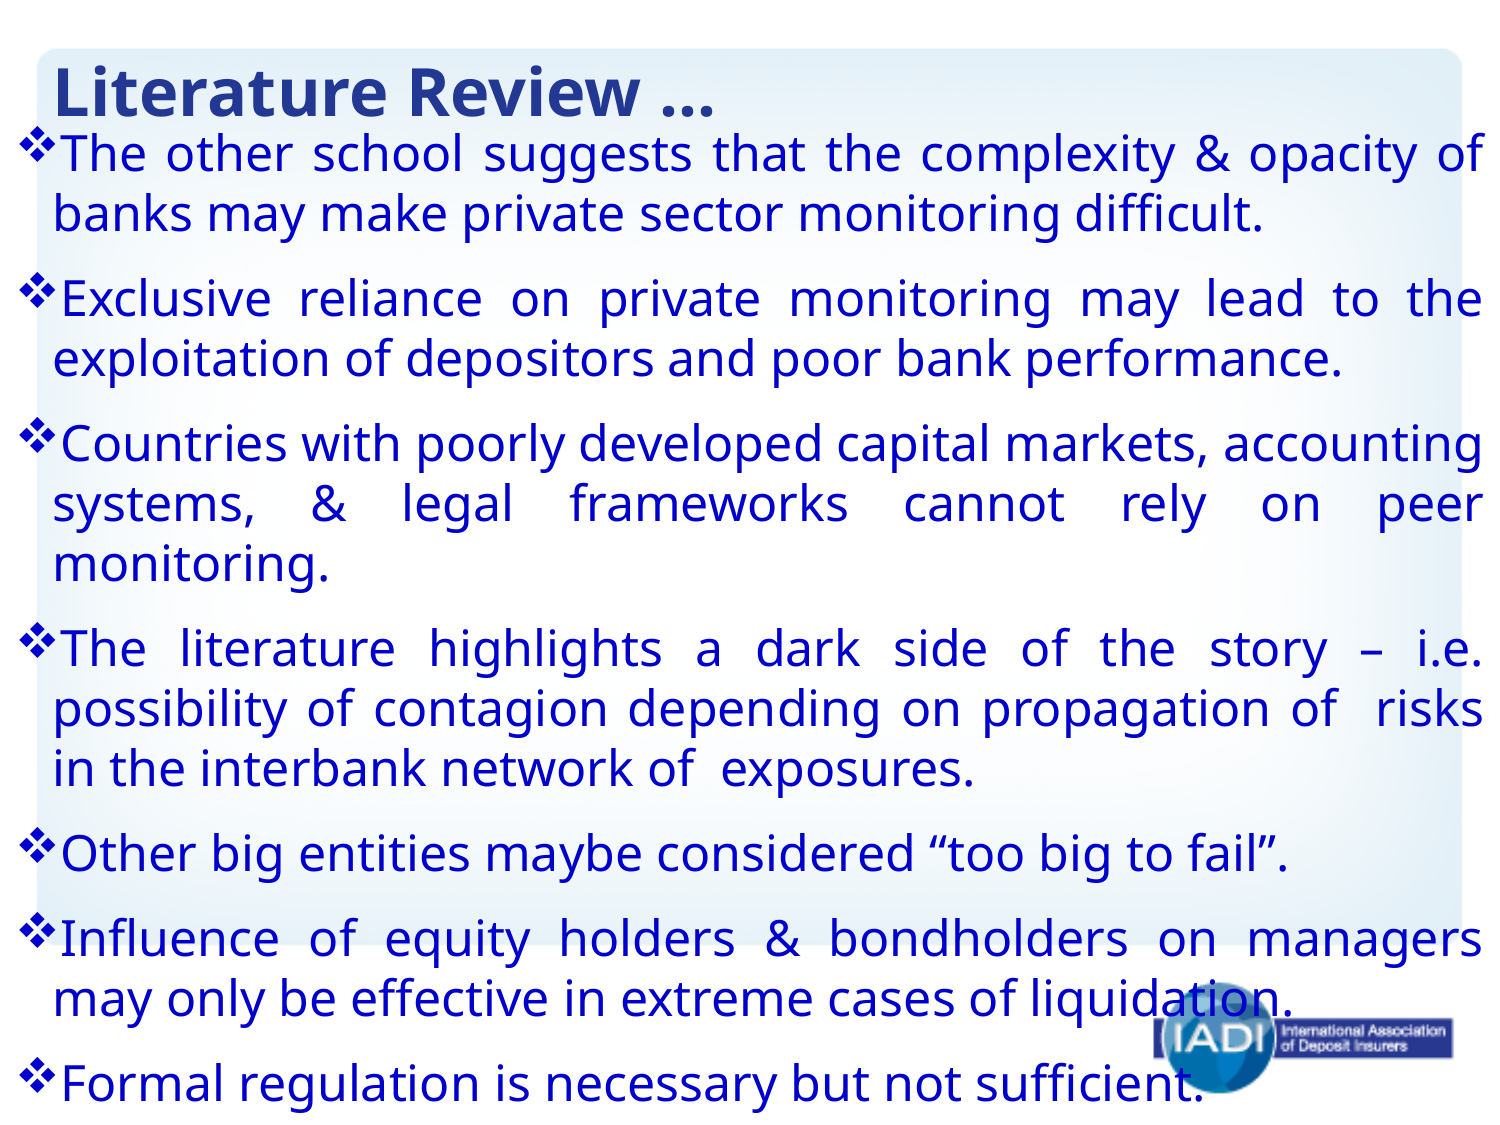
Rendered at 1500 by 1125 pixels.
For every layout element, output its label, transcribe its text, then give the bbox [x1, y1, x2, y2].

list The other school suggests that the complexity & opacity of banks may make private sector monitoring difficult. Exclusive reliance on private monitoring may lead to the exploitation of depositors and poor bank performance. Countries with poorly developed capital markets, accounting systems, & legal frameworks cannot rely on peer monitoring. The literature highlights a dark side of the story – i.e. possibility of contagion depending on propagation of risks in the interbank network of exposures. Other big entities maybe considered “too big to fail”. Influence of equity holders & bondholders on managers may only be effective in extreme cases of liquidation. Formal regulation is necessary but not sufficient. [0, 113, 1500, 1125]
picture [0, 0, 1500, 113]
title Literature Review ... [37, 54, 1388, 113]
